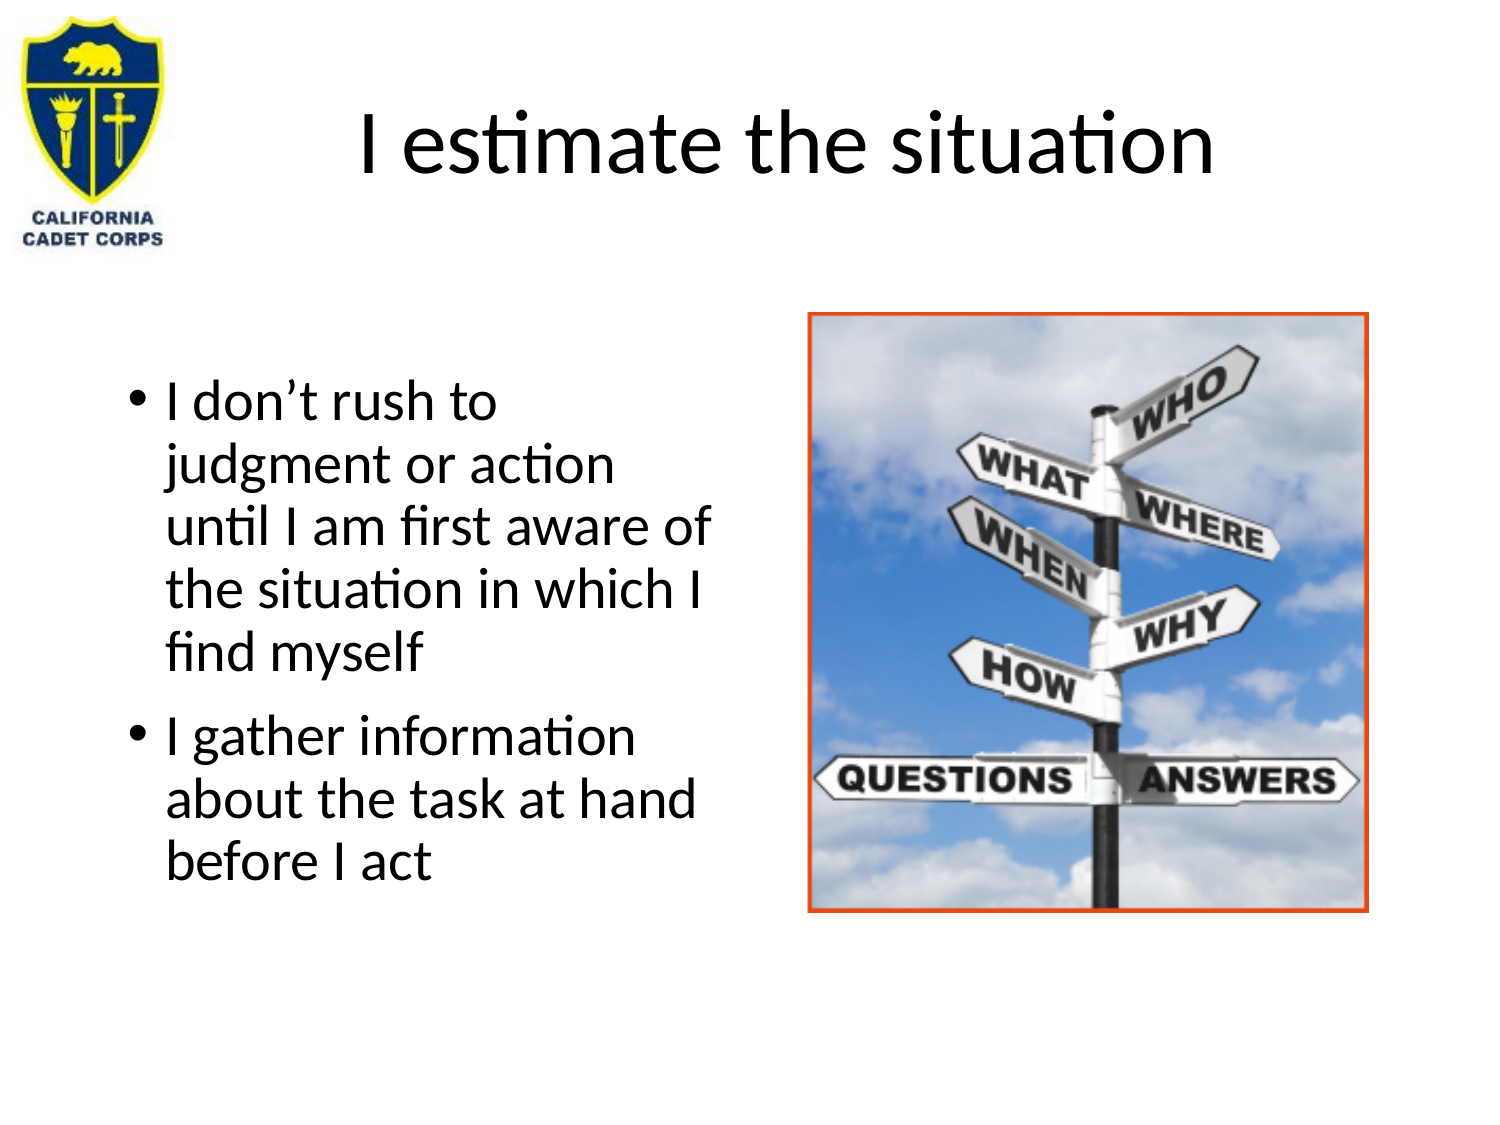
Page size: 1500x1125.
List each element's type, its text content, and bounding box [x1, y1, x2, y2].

title I estimate the situation [187, 50, 1388, 238]
picture [0, 16, 186, 261]
picture [787, 312, 1369, 913]
list I don’t rush to judgment or action until I am first aware of the situation in which I find myself I gather information about the task at hand before I act [112, 362, 750, 1075]
